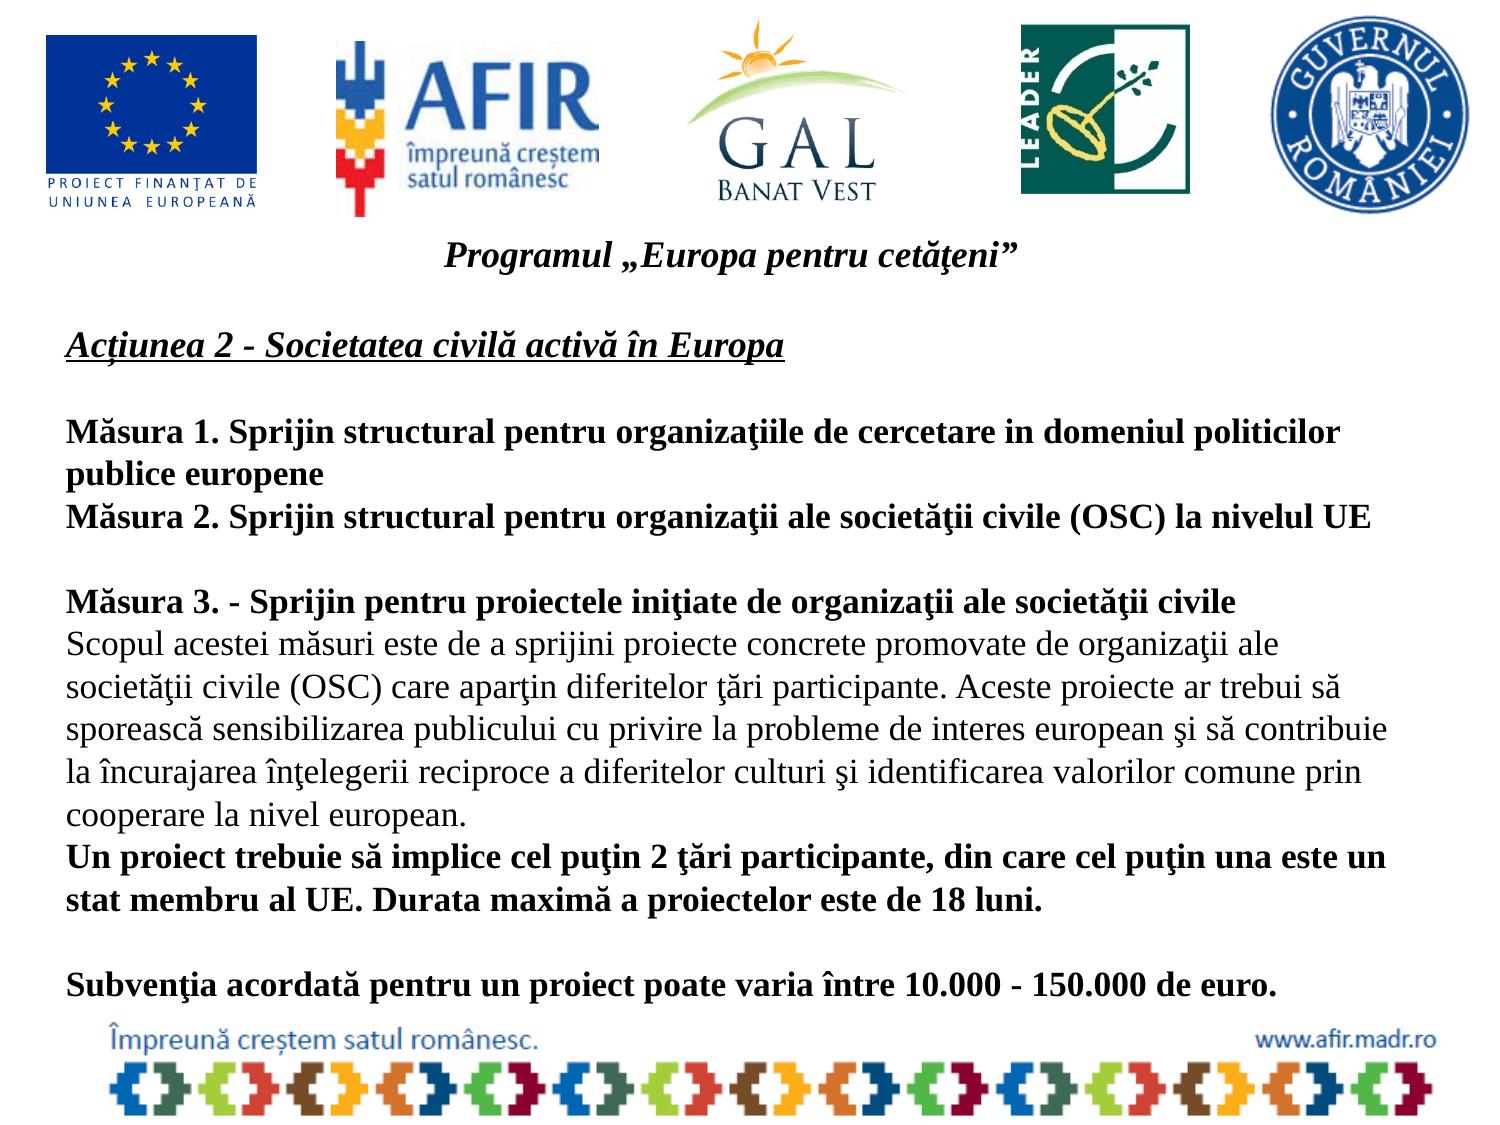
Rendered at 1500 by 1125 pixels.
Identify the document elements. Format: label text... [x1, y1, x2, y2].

picture [336, 41, 600, 217]
text_box Programul „Europa pentru cetăţeni” Acțiunea 2 - Societatea civilă activă în Europa Măsura 1. Sprijin structural pentru organizaţiile de cercetare in domeniul politicilor publice europene Măsura 2. Sprijin structural pentru organizaţii ale societăţii civile (OSC) la nivelul UE Măsura 3. - Sprijin pentru proiectele iniţiate de organizaţii ale societăţii civile Scopul acestei măsuri este de a sprijini proiecte concrete promovate de organizaţii ale societăţii civile (OSC) care aparţin diferitelor ţări participante. Aceste proiecte ar trebui să sporească sensibilizarea publicului cu privire la probleme de interes european şi să contribuie la încurajarea înţelegerii reciproce a diferitelor culturi şi identificarea valorilor comune prin cooperare la nivel european. Un proiect trebuie să implice cel puţin 2 ţări participante, din care cel puţin una este un stat membru al UE. Durata maximă a proiectelor este de 18 luni. Subvenţia acordată pentru un proiect poate varia între 10.000 - 150.000 de euro. [51, 222, 1412, 1011]
picture [678, 3, 914, 215]
picture [1021, 24, 1191, 194]
picture [46, 34, 257, 215]
picture [98, 1013, 1449, 1125]
picture [1269, 14, 1477, 224]
